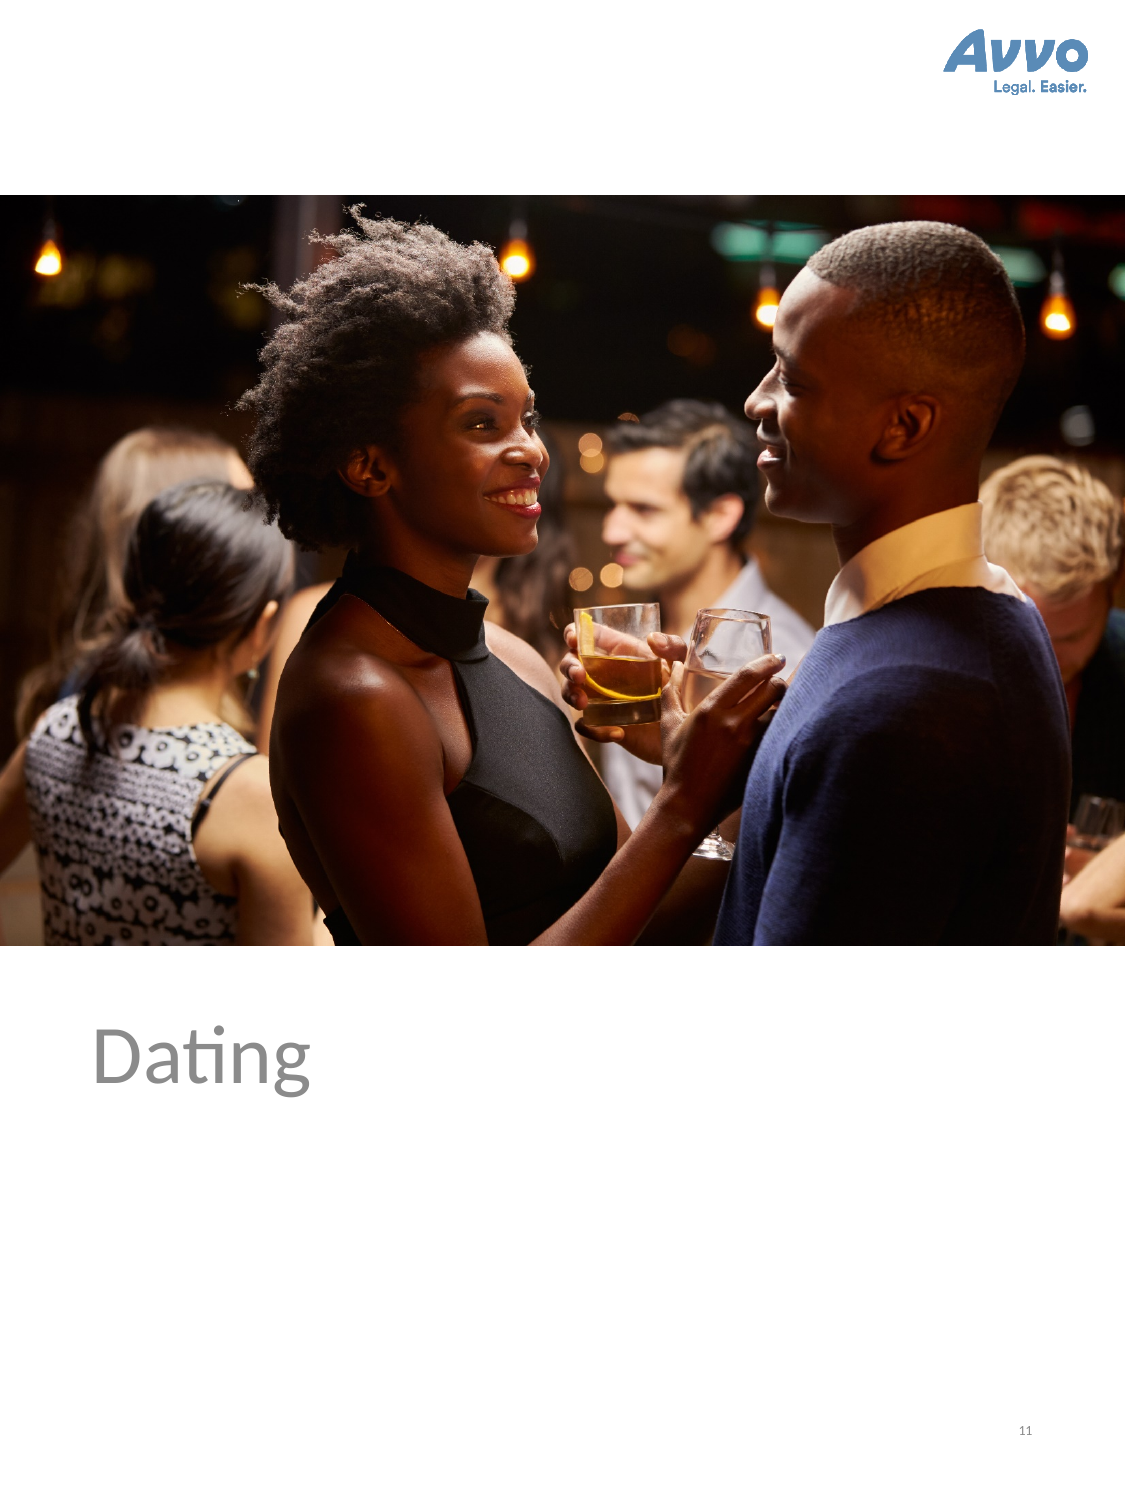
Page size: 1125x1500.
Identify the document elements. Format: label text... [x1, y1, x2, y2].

slide_number 11 [794, 1390, 1048, 1471]
picture [0, 195, 1125, 946]
list Dating [76, 1003, 1048, 1332]
